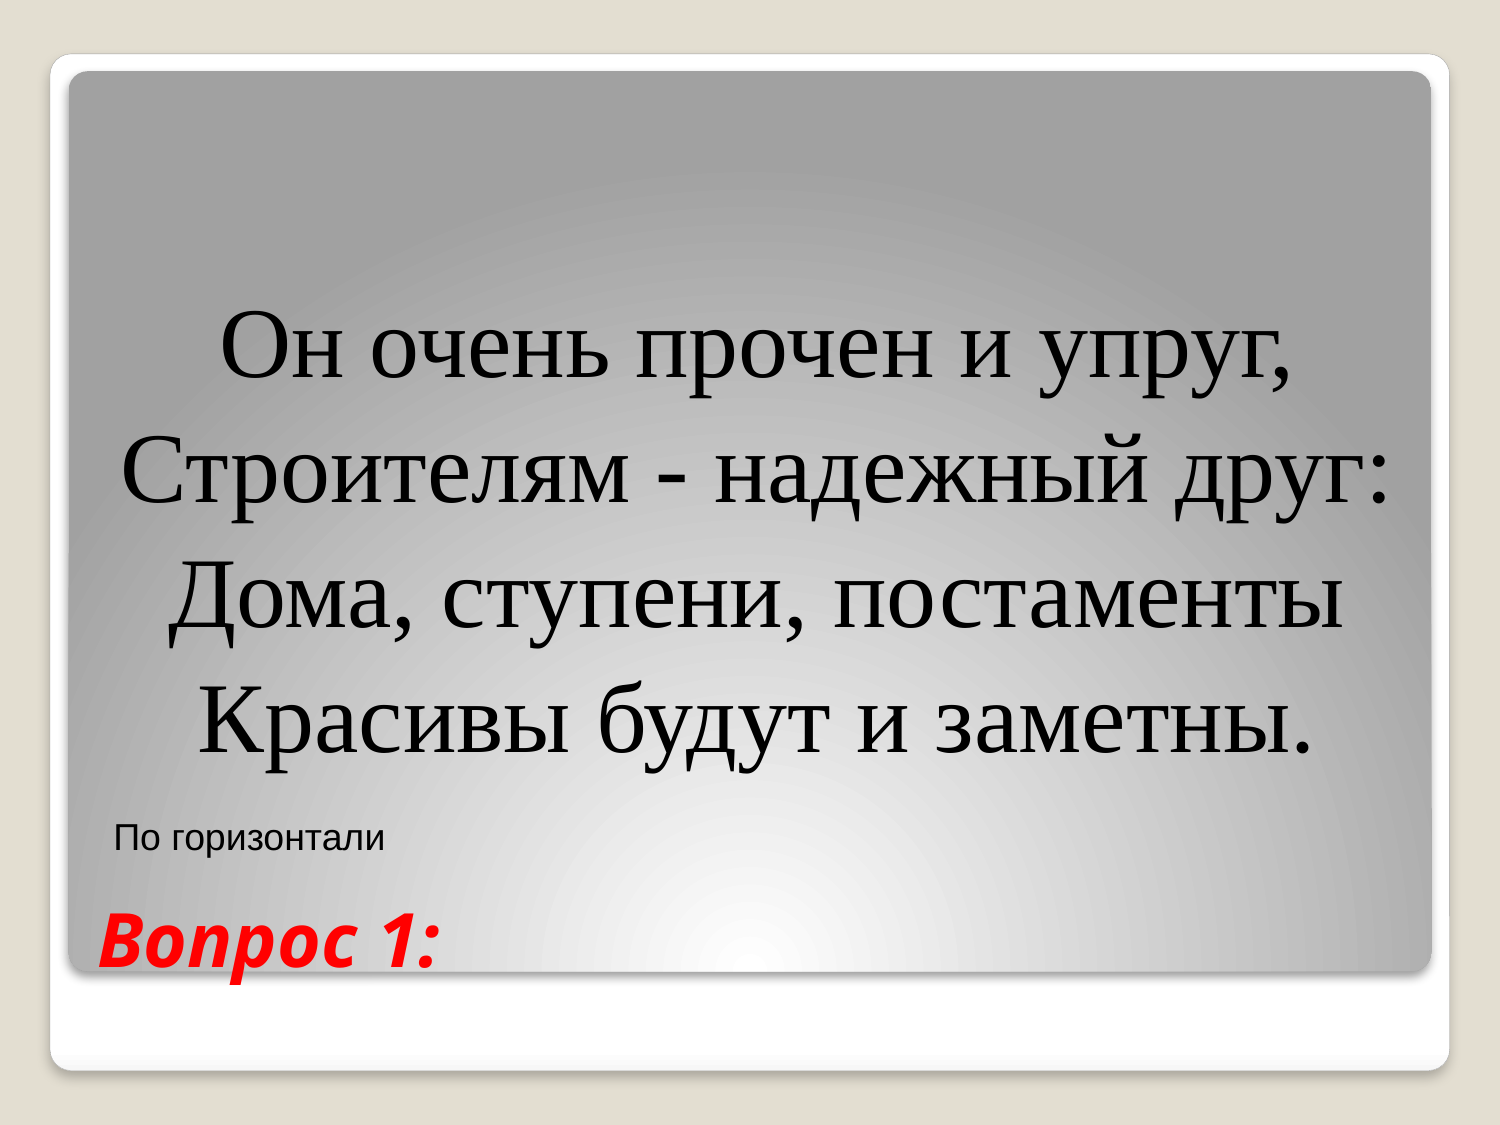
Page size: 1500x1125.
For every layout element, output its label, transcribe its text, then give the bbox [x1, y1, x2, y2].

title Вопрос 1: [82, 926, 1425, 991]
list Он очень прочен и упруг, Строителям - надежный друг: Дома, ступени, постаменты Красивы будут и заметны. [74, 262, 1426, 926]
text_box По горизонтали [98, 805, 401, 866]
